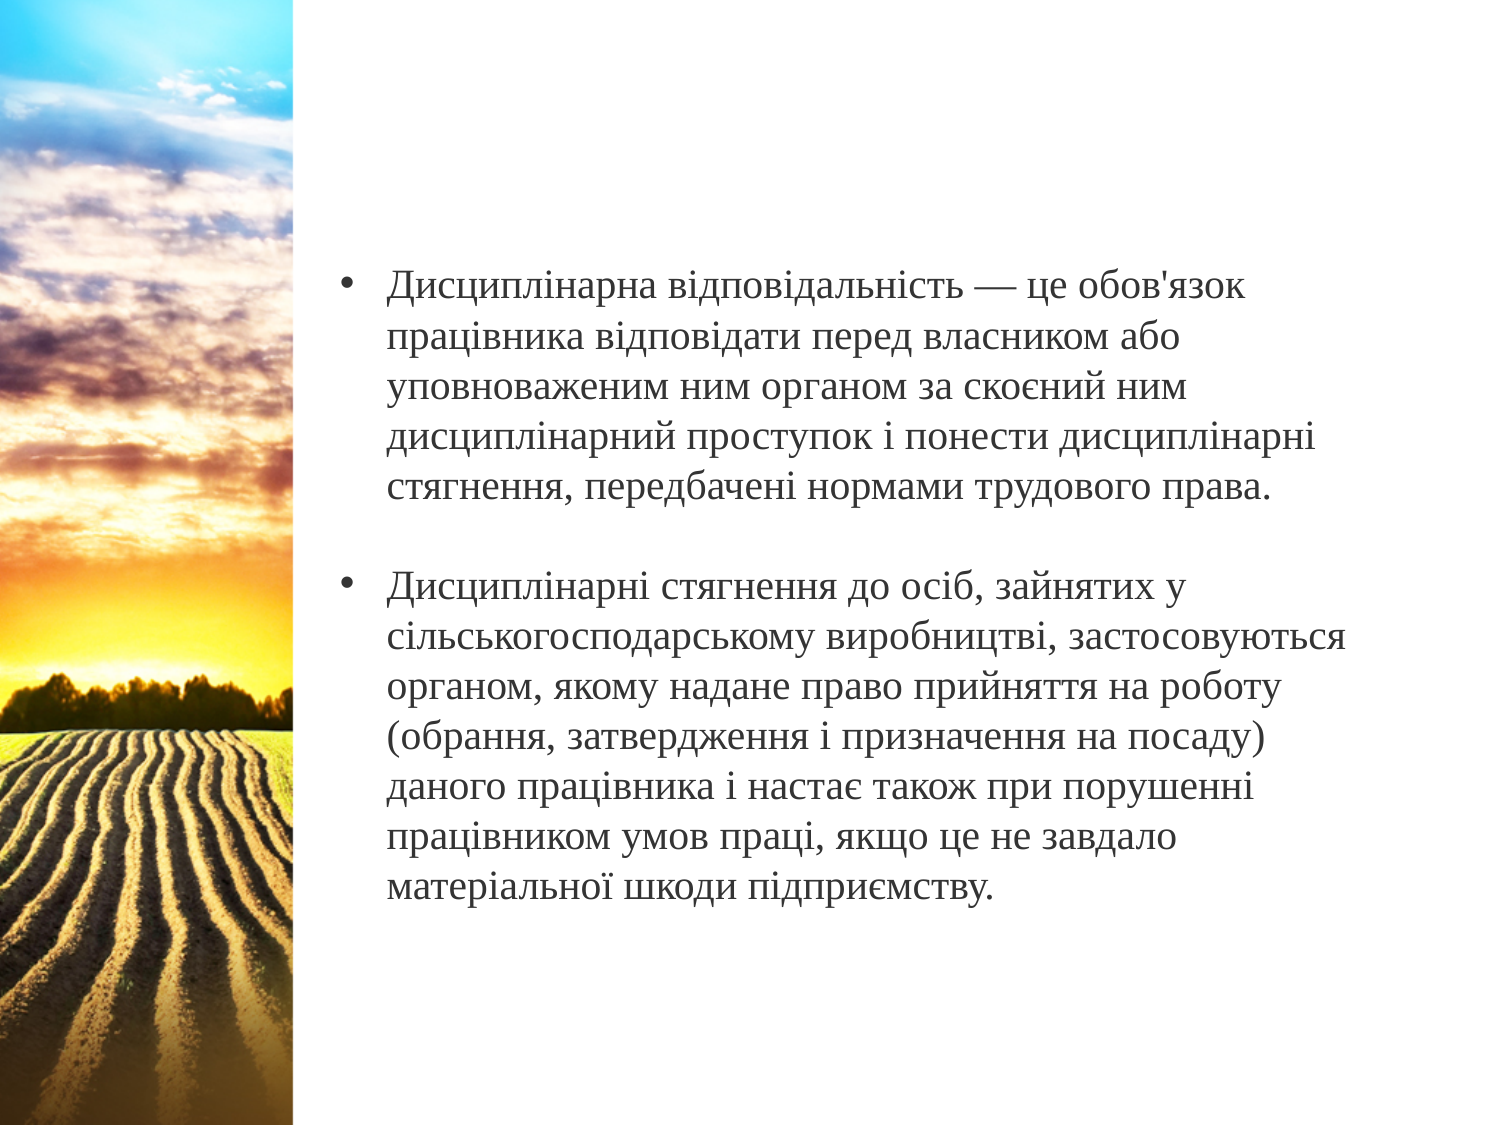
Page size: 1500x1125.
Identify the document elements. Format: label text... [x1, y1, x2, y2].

text_box Дисциплінарна відповідальність — це обов'язок працівника відповідати перед власником або уповноваженим ним органом за скоєний ним дисциплінарний проступок і понести дисциплінарні стягнення, передбачені нормами трудового права. Дисциплінарні стягнення до осіб, зайнятих у сільськогосподарському виробництві, застосовуються органом, якому надане право прийняття на роботу (обрання, затвердження і призначення на посаду) даного працівника і настає також при порушенні працівником умов праці, якщо це не завдало матеріальної шкоди підприємству. [324, 249, 1400, 915]
picture [0, 0, 1500, 1125]
